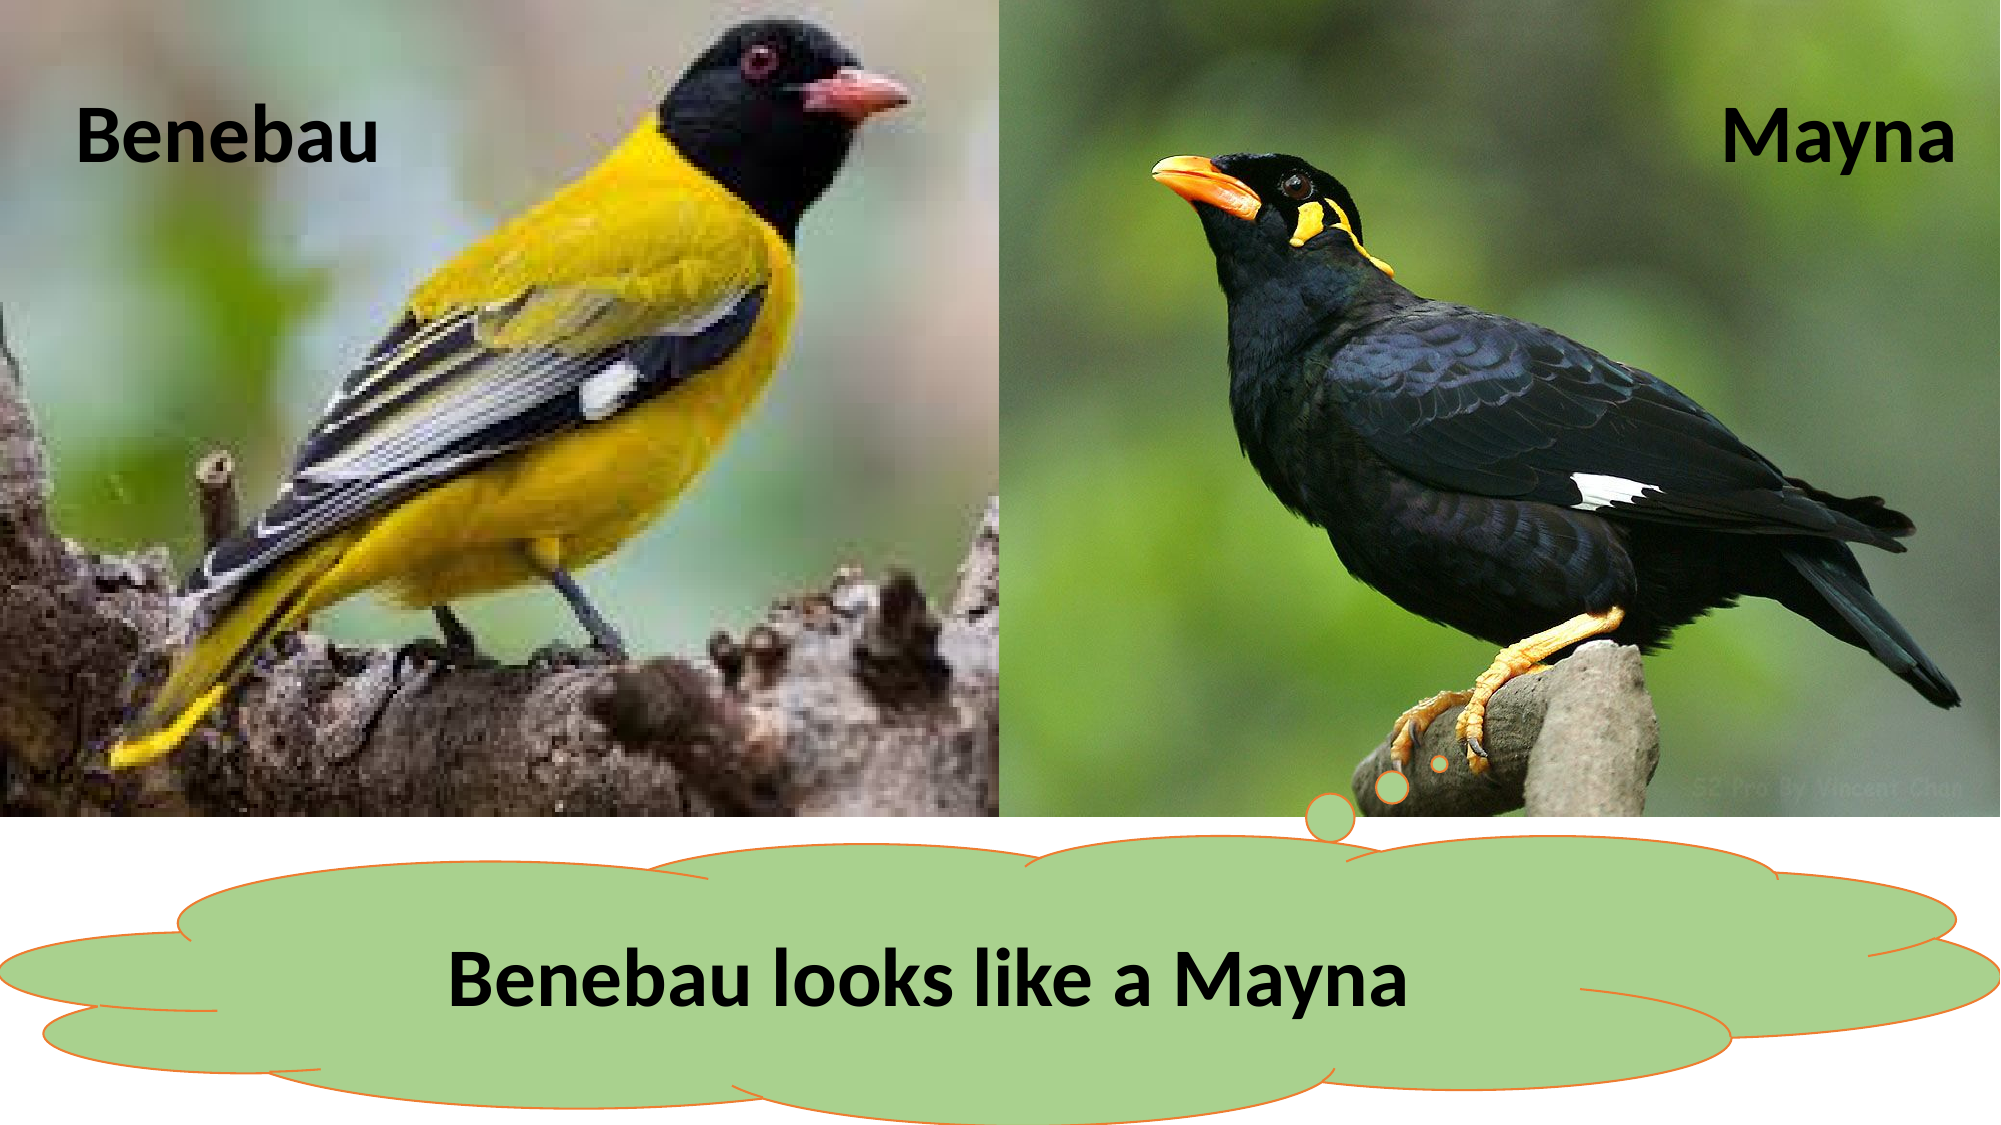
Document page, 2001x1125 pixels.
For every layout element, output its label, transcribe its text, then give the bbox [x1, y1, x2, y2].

picture [0, 0, 2000, 817]
text_box Benebau looks like a Mayna [0, 817, 2000, 1125]
